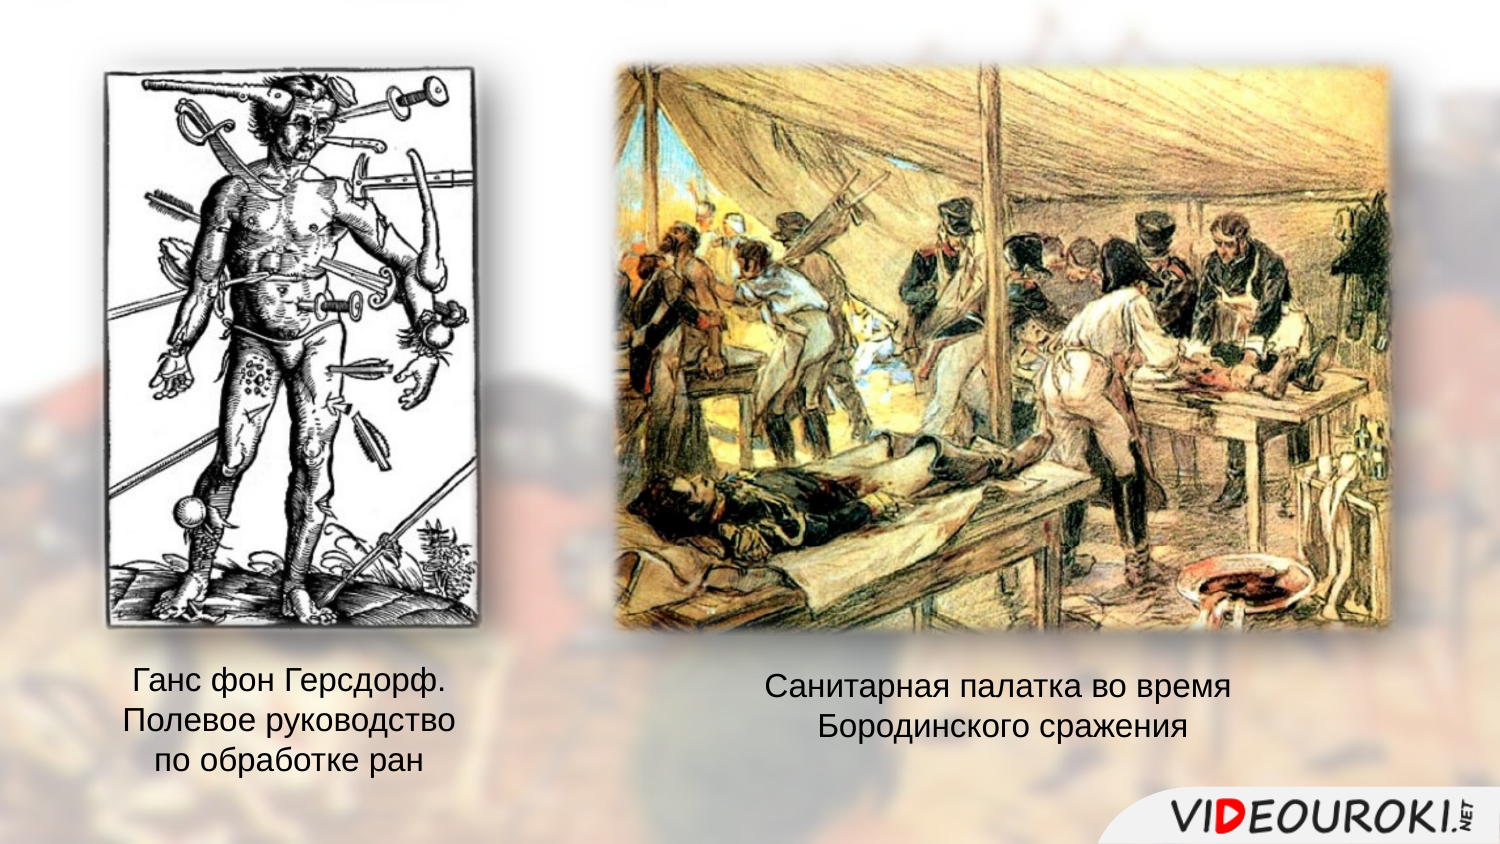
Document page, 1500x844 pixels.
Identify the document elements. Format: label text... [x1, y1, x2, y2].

text_box Санитарная палатка во время Бородинского сражения [608, 656, 1398, 751]
picture [607, 56, 1398, 637]
text_box Ганс фон Герсдорф. Полевое руководство по обработке ран [88, 650, 491, 785]
picture [93, 56, 487, 637]
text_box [1097, 786, 1500, 844]
